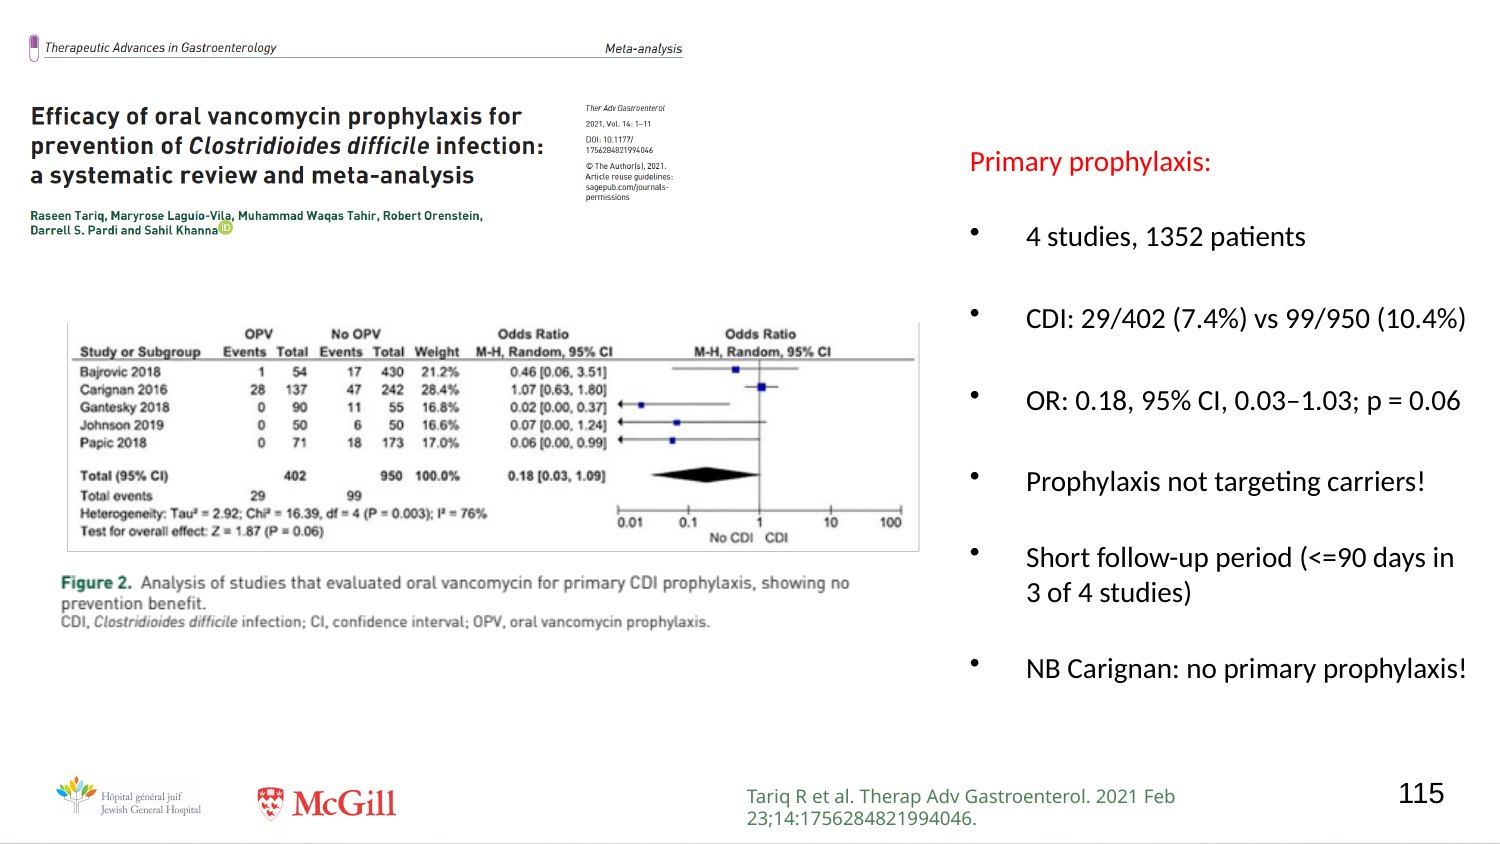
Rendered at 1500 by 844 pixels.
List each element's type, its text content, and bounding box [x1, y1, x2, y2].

text_box Tariq R et al. Therap Adv Gastroenterol. 2021 Feb 23;14:1756284821994046. [732, 776, 1402, 837]
picture [11, 20, 701, 249]
list Primary prophylaxis: 4 studies, 1352 patients CDI: 29/402 (7.4%) vs 99/950 (10.4%) OR: 0.18, 95% CI, 0.03–1.03; p = 0.06 Prophylaxis not targeting carriers! Short follow-up period (<=90 days in 3 of 4 studies) NB Carignan: no primary prophylaxis! [954, 134, 1489, 695]
picture [41, 323, 928, 641]
slide_number 115 [1383, 766, 1467, 826]
picture [56, 776, 201, 816]
picture [252, 782, 399, 822]
